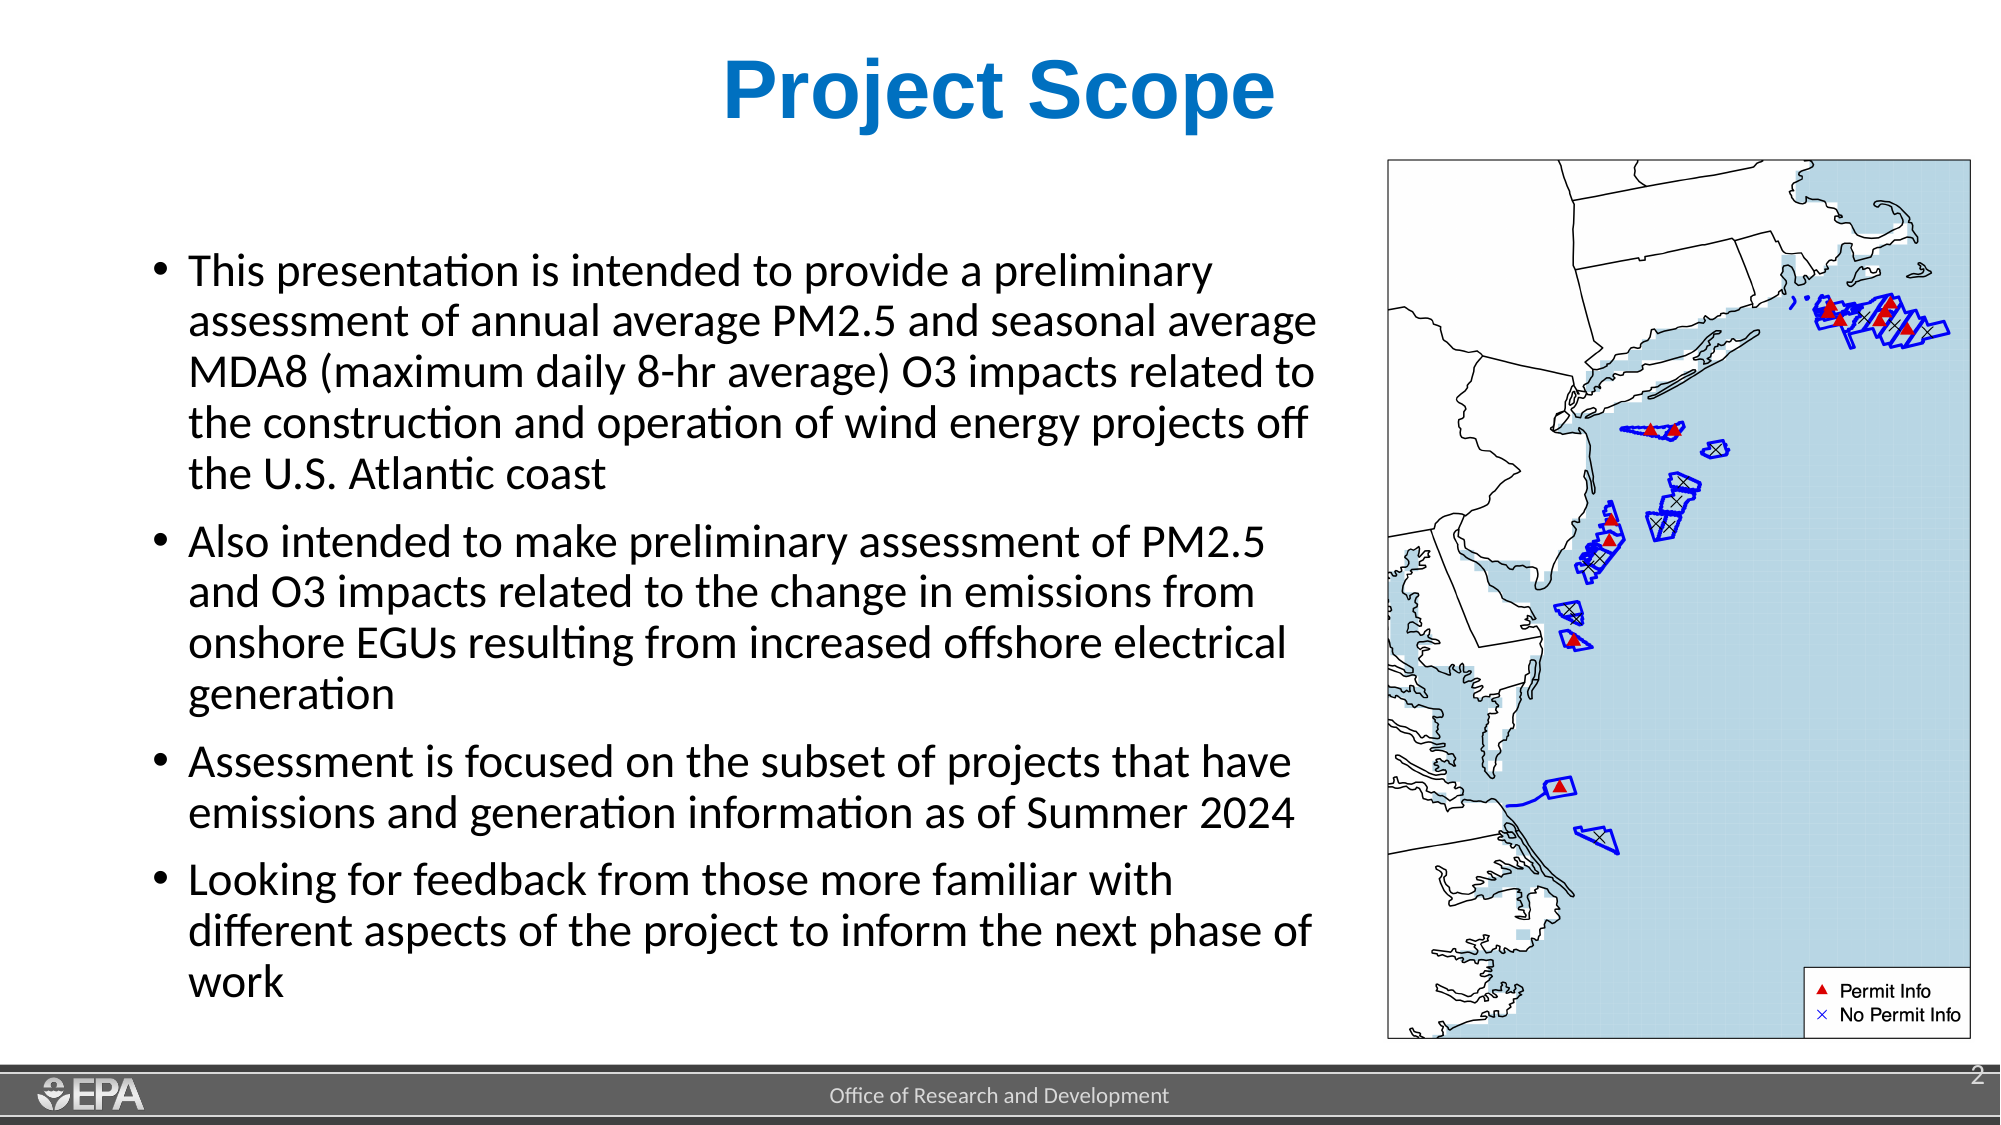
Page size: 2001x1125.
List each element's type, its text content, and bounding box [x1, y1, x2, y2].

picture [34, 1071, 148, 1117]
title Project Scope [137, 27, 1863, 157]
slide_number 2 [1550, 1042, 2000, 1103]
picture [1382, 155, 1975, 1043]
list This presentation is intended to provide a preliminary assessment of annual average PM2.5 and seasonal average MDA8 (maximum daily 8-hr average) O3 impacts related to the construction and operation of wind energy projects off the U.S. Atlantic coast Also intended to make preliminary assessment of PM2.5 and O3 impacts related to the change in emissions from onshore EGUs resulting from increased offshore electrical generation Assessment is focused on the subset of projects that have emissions and generation information as of Summer 2024 Looking for feedback from those more familiar with different aspects of the project to inform the next phase of work [137, 237, 1342, 1027]
